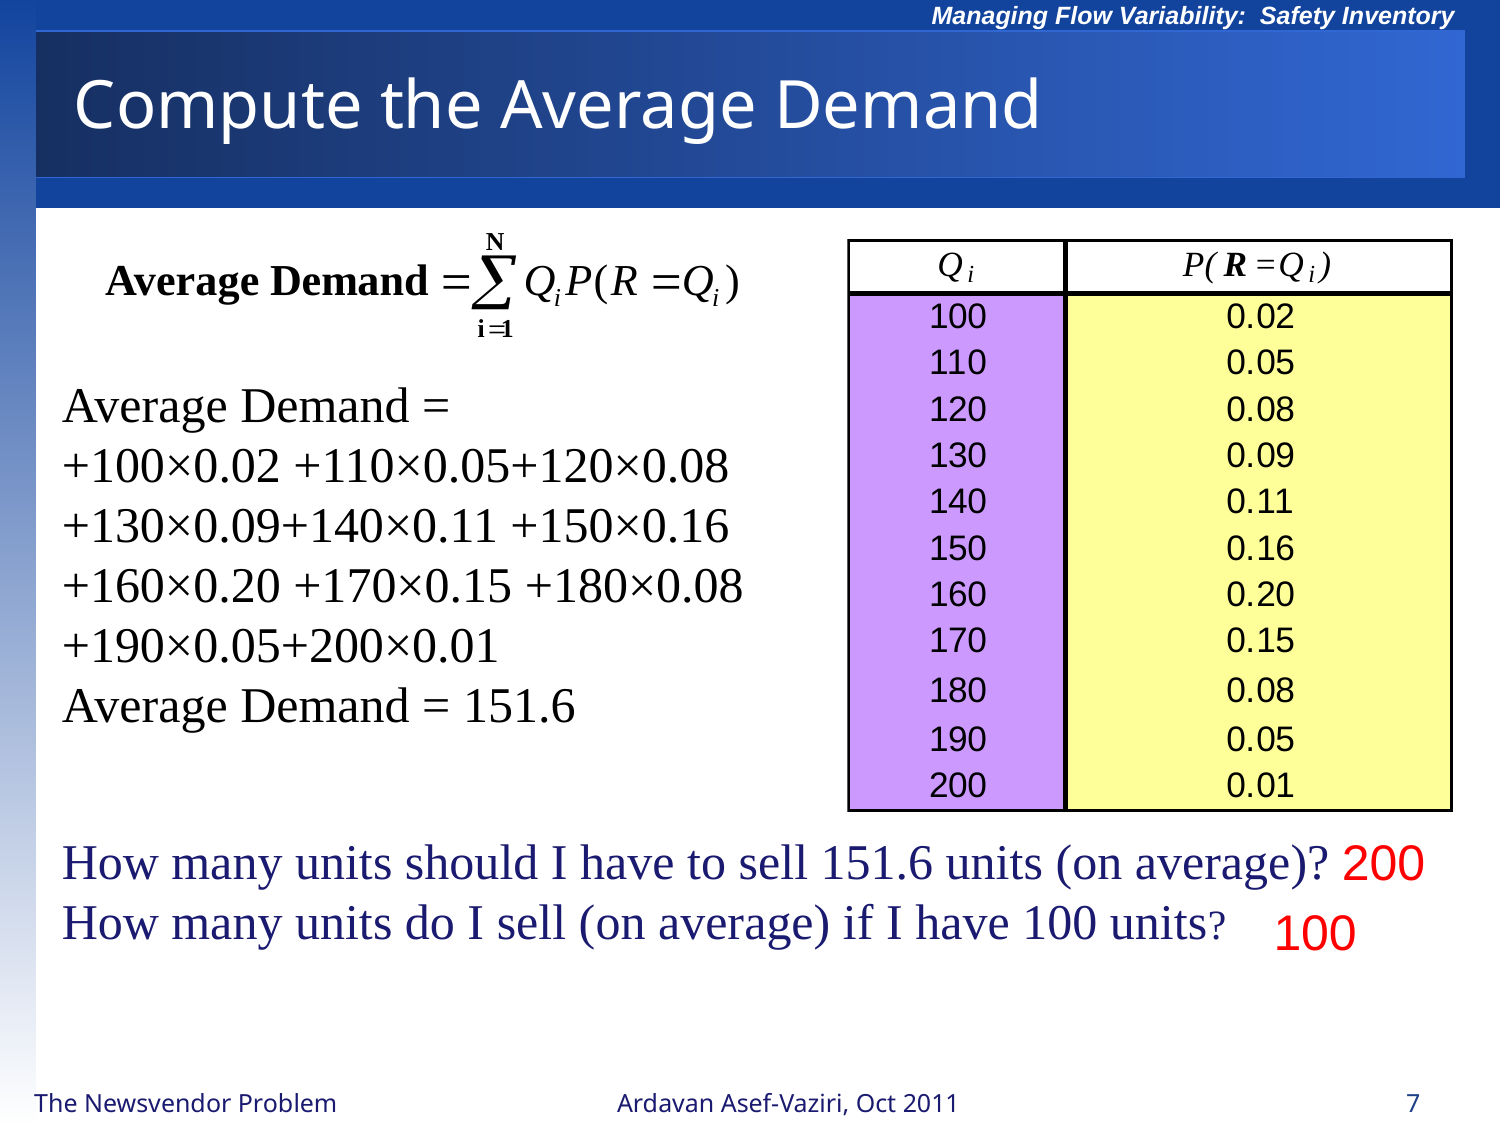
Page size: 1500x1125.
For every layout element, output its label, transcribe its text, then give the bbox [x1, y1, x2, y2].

title Compute the Average Demand [58, 30, 1454, 173]
text_box How many units should I have to sell 151.6 units (on average)? How many units do I sell (on average) if I have 100 units? [47, 822, 1500, 1008]
text_box Average Demand = +100×0.02 +110×0.05+120×0.08 +130×0.09+140×0.11 +150×0.16 +160×0.20 +170×0.15 +180×0.08 +190×0.05+200×0.01 Average Demand = 151.6 [47, 365, 827, 740]
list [847, 238, 1456, 815]
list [97, 221, 750, 347]
text_box 100 [1258, 893, 1372, 968]
text_box 200 [1327, 824, 1441, 899]
